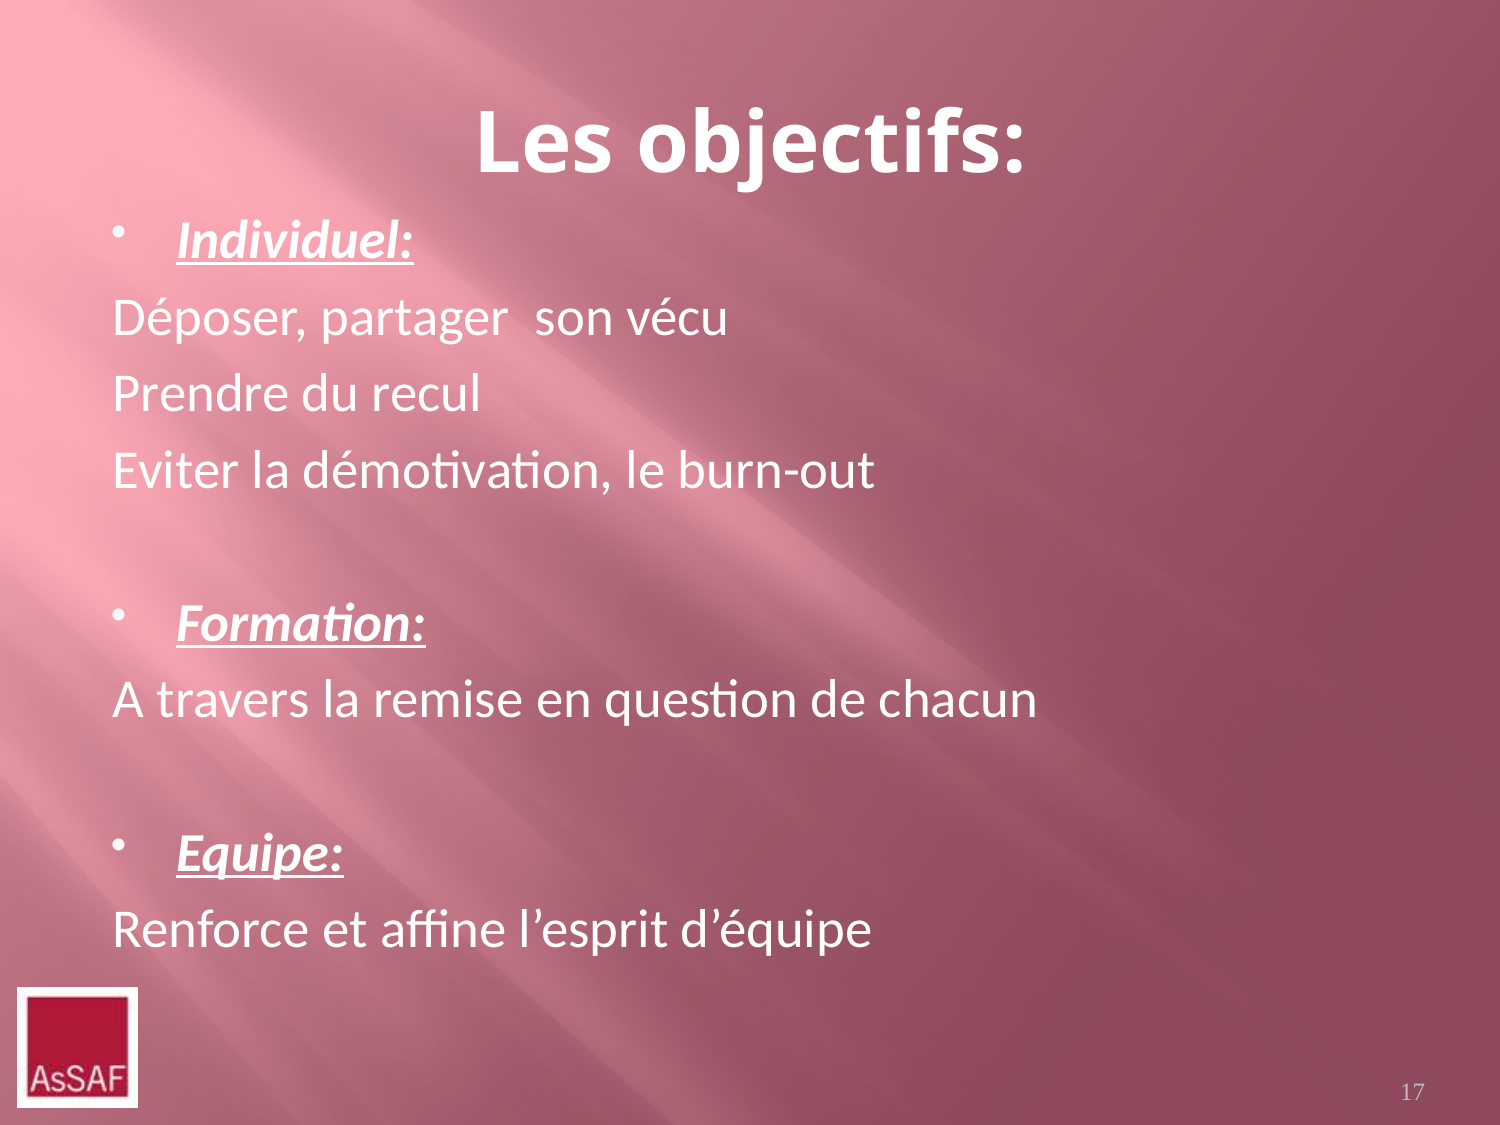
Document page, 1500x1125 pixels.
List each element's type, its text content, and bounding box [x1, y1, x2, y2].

picture [17, 987, 138, 1108]
slide_number 17 [1299, 1052, 1425, 1113]
list Individuel: Déposer, partager son vécu Prendre du recul Eviter la démotivation, le burn-out Formation: A travers la remise en question de chacun Equipe: Renforce et affine l’esprit d’équipe [76, 196, 1427, 969]
title Les objectifs: [75, 45, 1425, 233]
